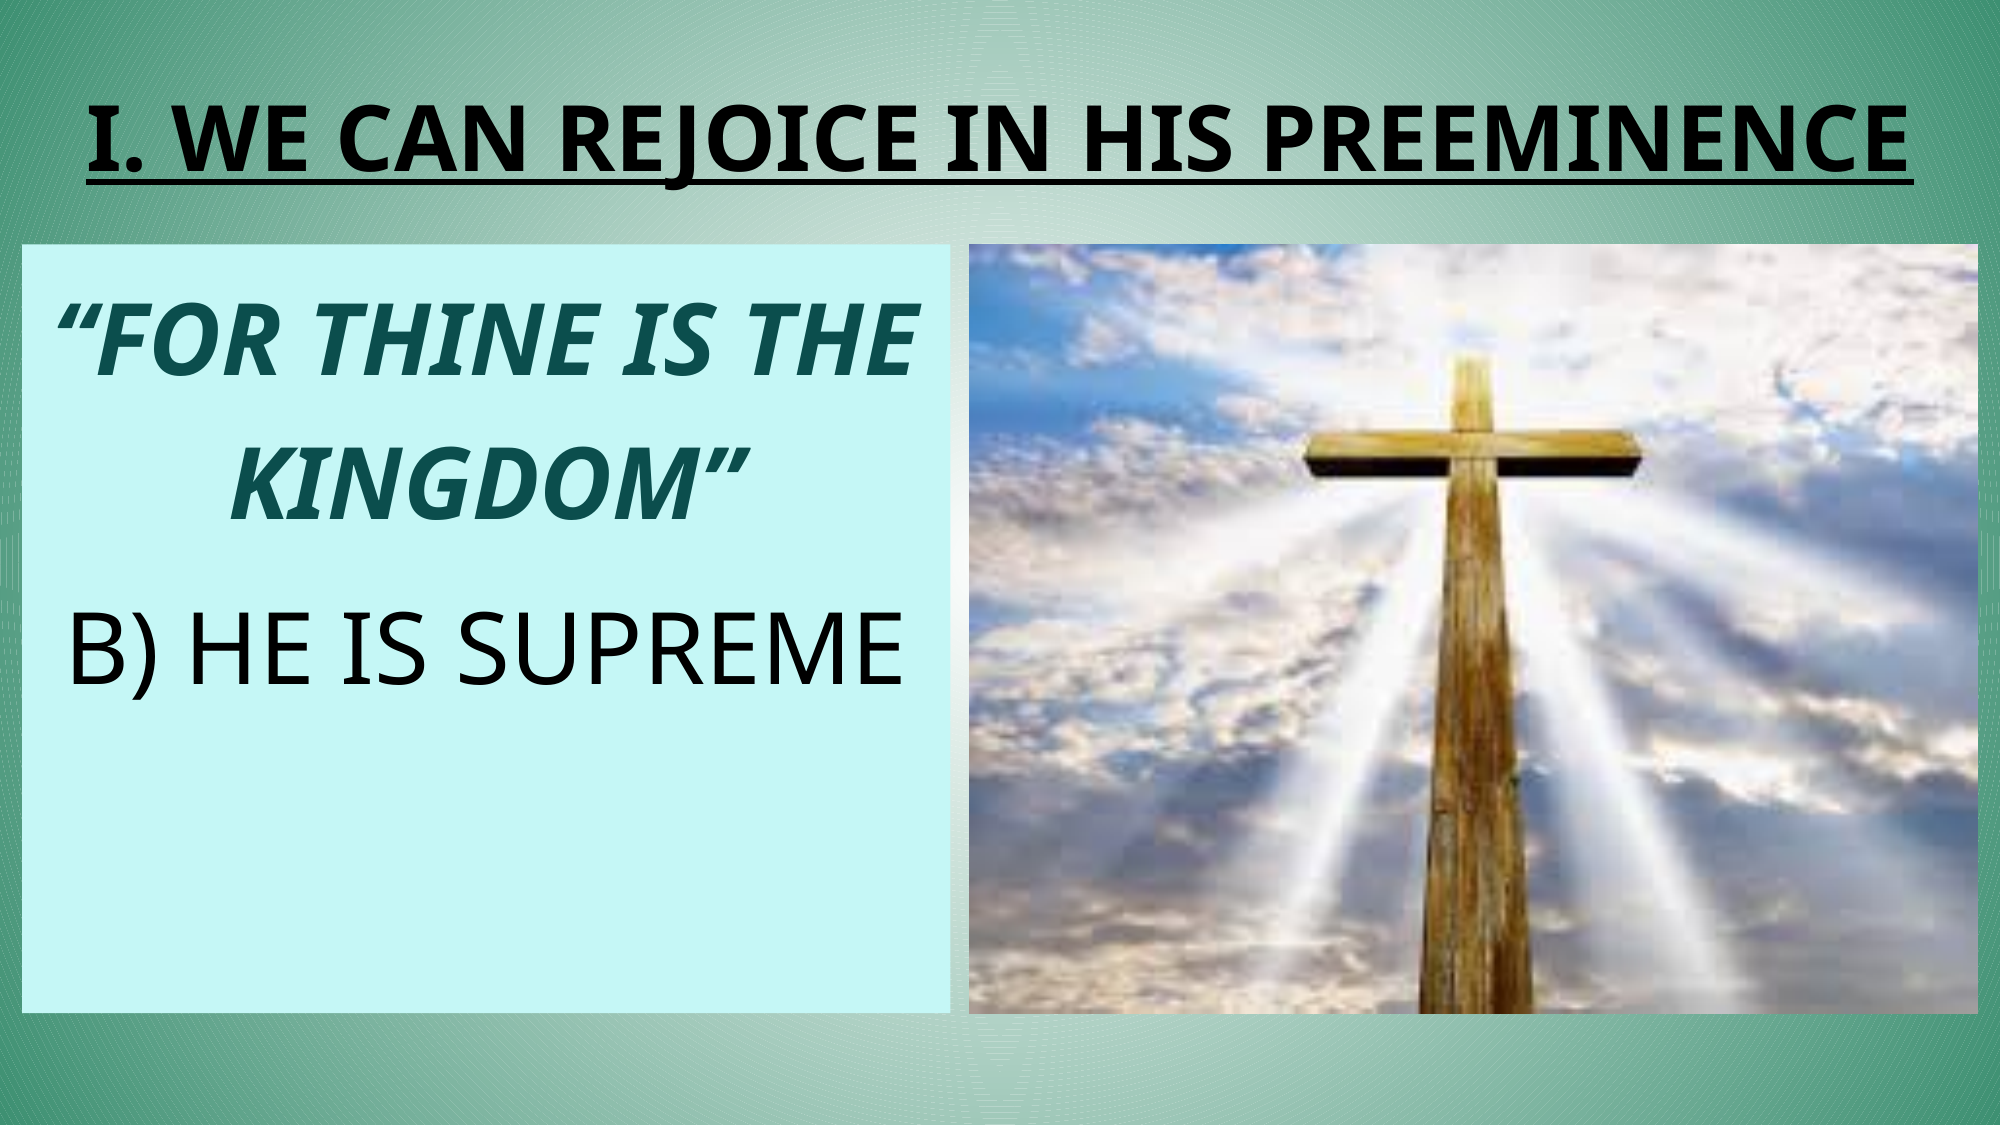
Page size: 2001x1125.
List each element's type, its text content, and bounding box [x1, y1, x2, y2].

list “FOR THINE IS THE KINGDOM” B) HE IS SUPREME [22, 244, 951, 1014]
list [969, 244, 1978, 1014]
title I. WE CAN REJOICE IN HIS PREEMINENCE [22, 85, 1978, 327]
